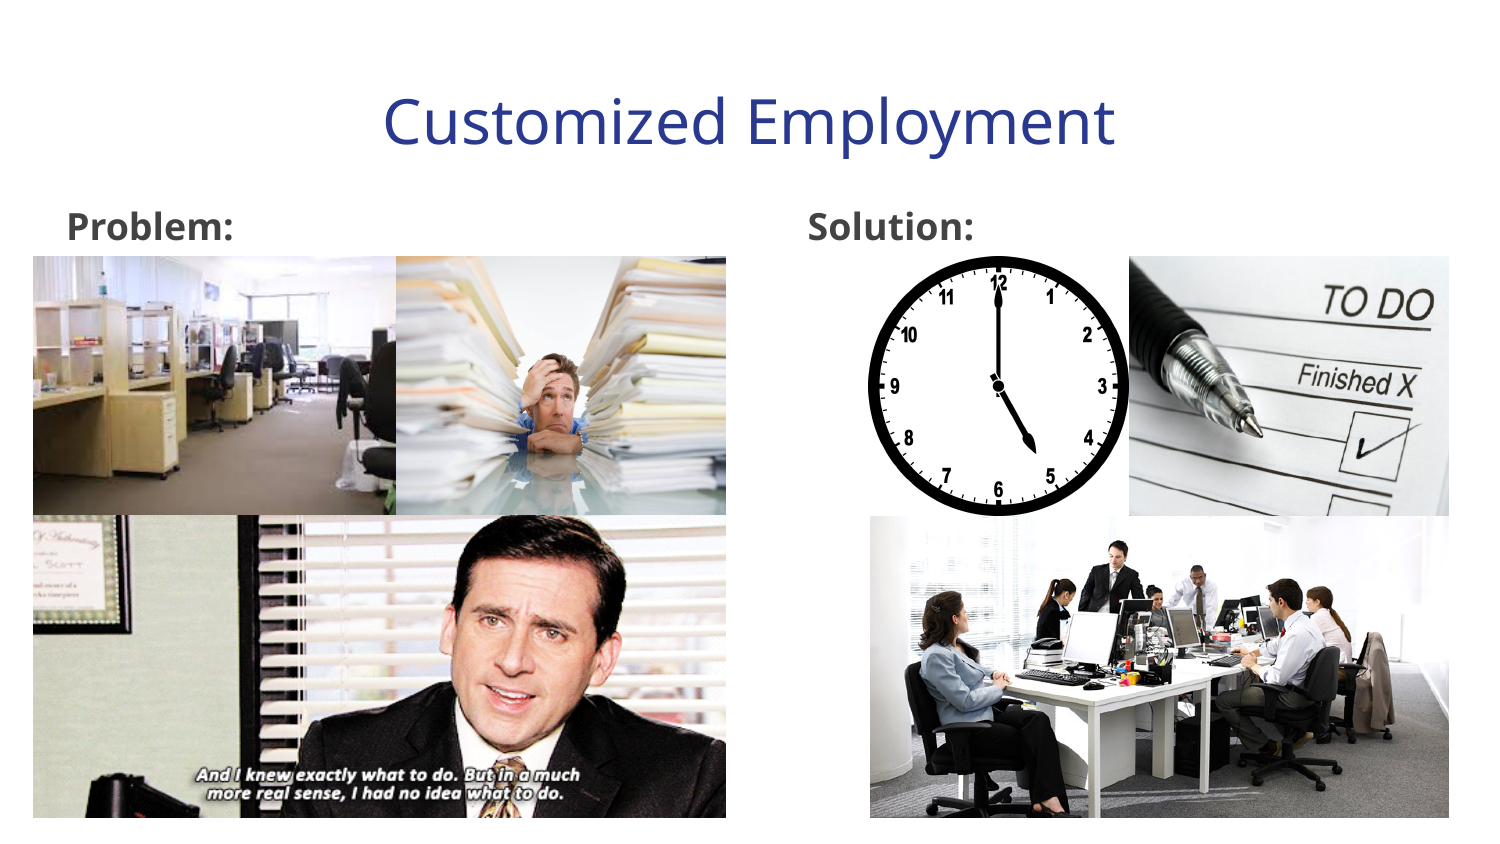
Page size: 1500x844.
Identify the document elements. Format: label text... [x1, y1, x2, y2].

title Customized Employment [51, 67, 1449, 167]
list Solution: [792, 180, 1449, 818]
picture [32, 256, 726, 818]
list Problem: [51, 180, 708, 255]
picture [868, 256, 1450, 818]
